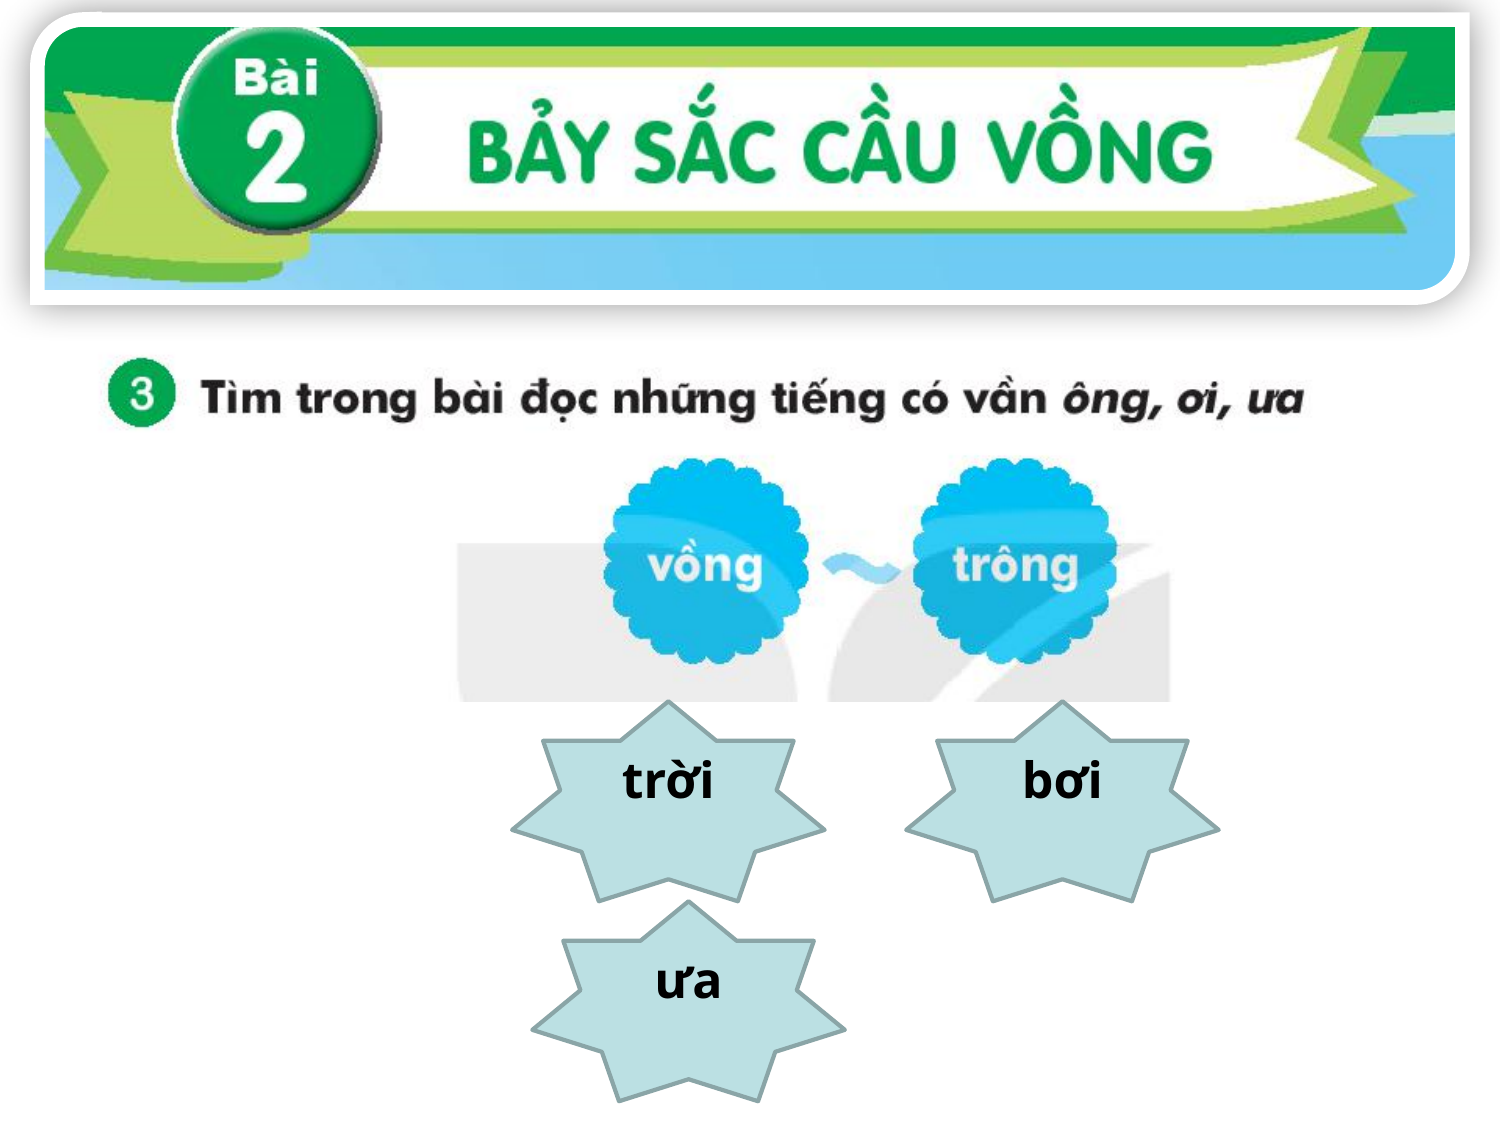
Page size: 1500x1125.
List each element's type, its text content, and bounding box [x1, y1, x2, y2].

picture [71, 341, 1360, 702]
text_box bơi [904, 710, 1221, 904]
picture [37, 19, 1463, 298]
text_box ưa [530, 899, 847, 1104]
text_box trời [510, 710, 827, 904]
